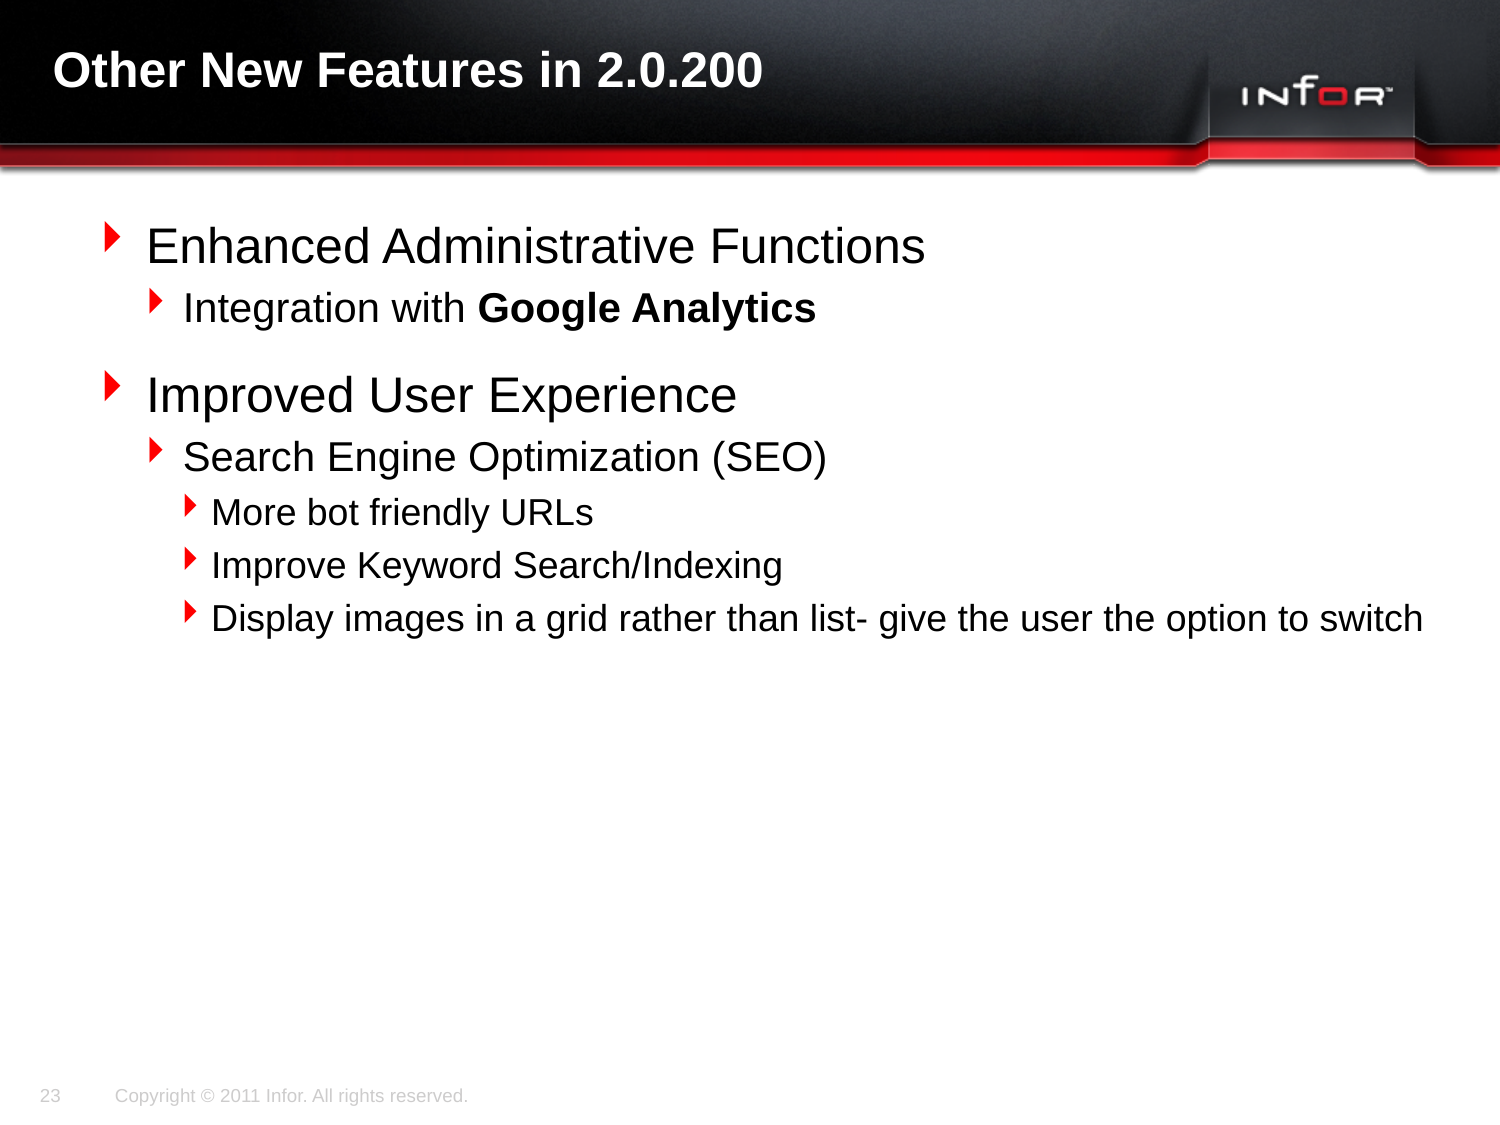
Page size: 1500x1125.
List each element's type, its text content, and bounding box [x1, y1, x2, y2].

title Other New Features in 2.0.200 [37, 0, 1210, 146]
text_box Enhanced Administrative Functions Integration with Google Analytics Improved User Experience Search Engine Optimization (SEO) More bot friendly URLs Improve Keyword Search/Indexing Display images in a grid rather than list- give the user the option to switch [74, 212, 1480, 1037]
slide_number 23 [24, 1065, 87, 1125]
footer Copyright © 2011 Infor. All rights reserved. [99, 1065, 1450, 1125]
picture [0, 0, 1500, 198]
